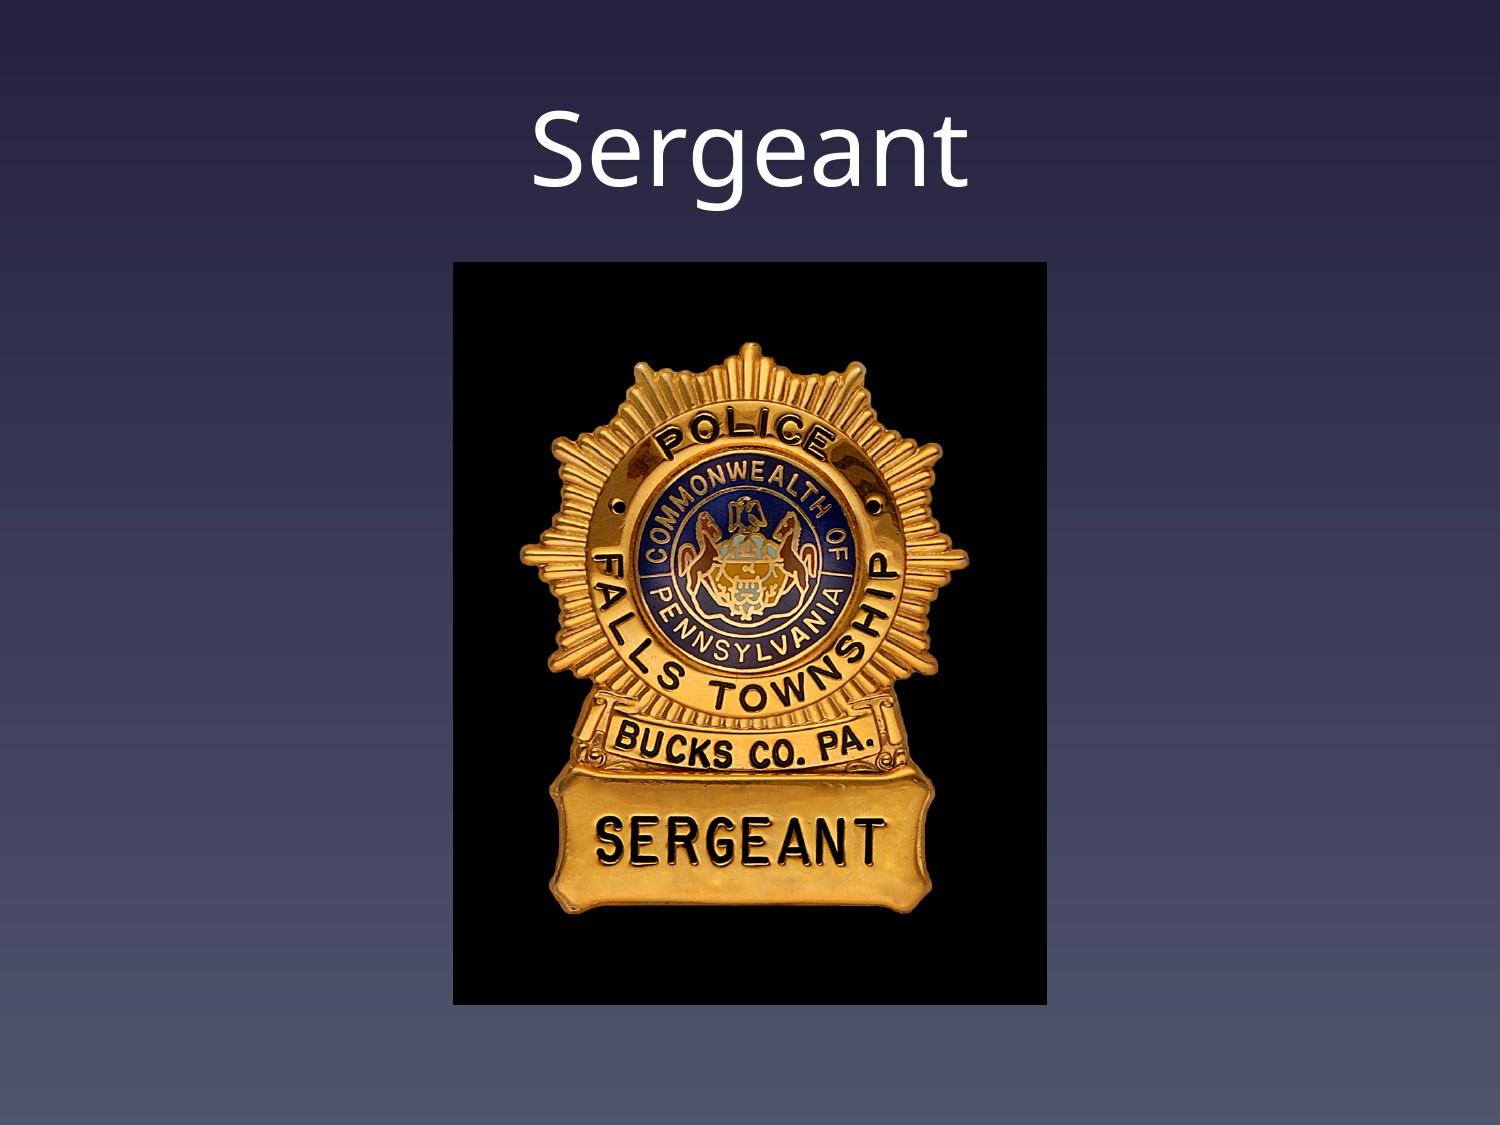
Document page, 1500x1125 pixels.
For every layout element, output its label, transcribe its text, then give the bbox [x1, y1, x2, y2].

title Sergeant [75, 75, 1425, 263]
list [452, 262, 1048, 1006]
